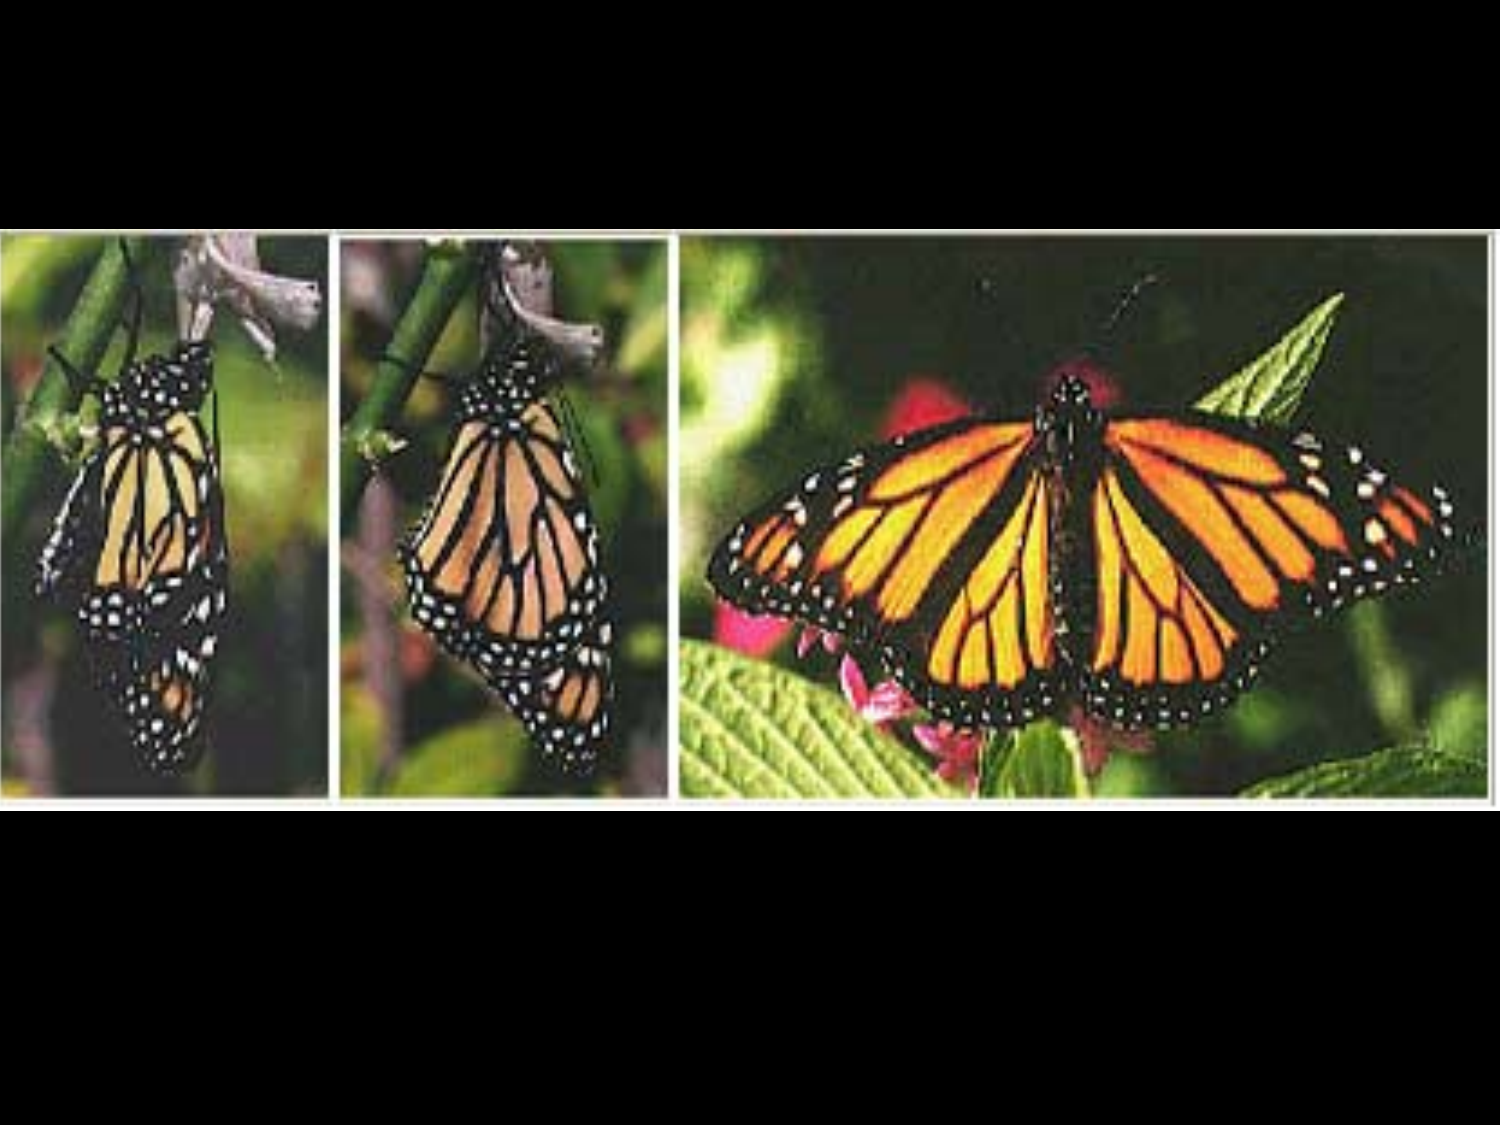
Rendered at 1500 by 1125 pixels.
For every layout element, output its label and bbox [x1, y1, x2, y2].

picture [0, 229, 1500, 812]
